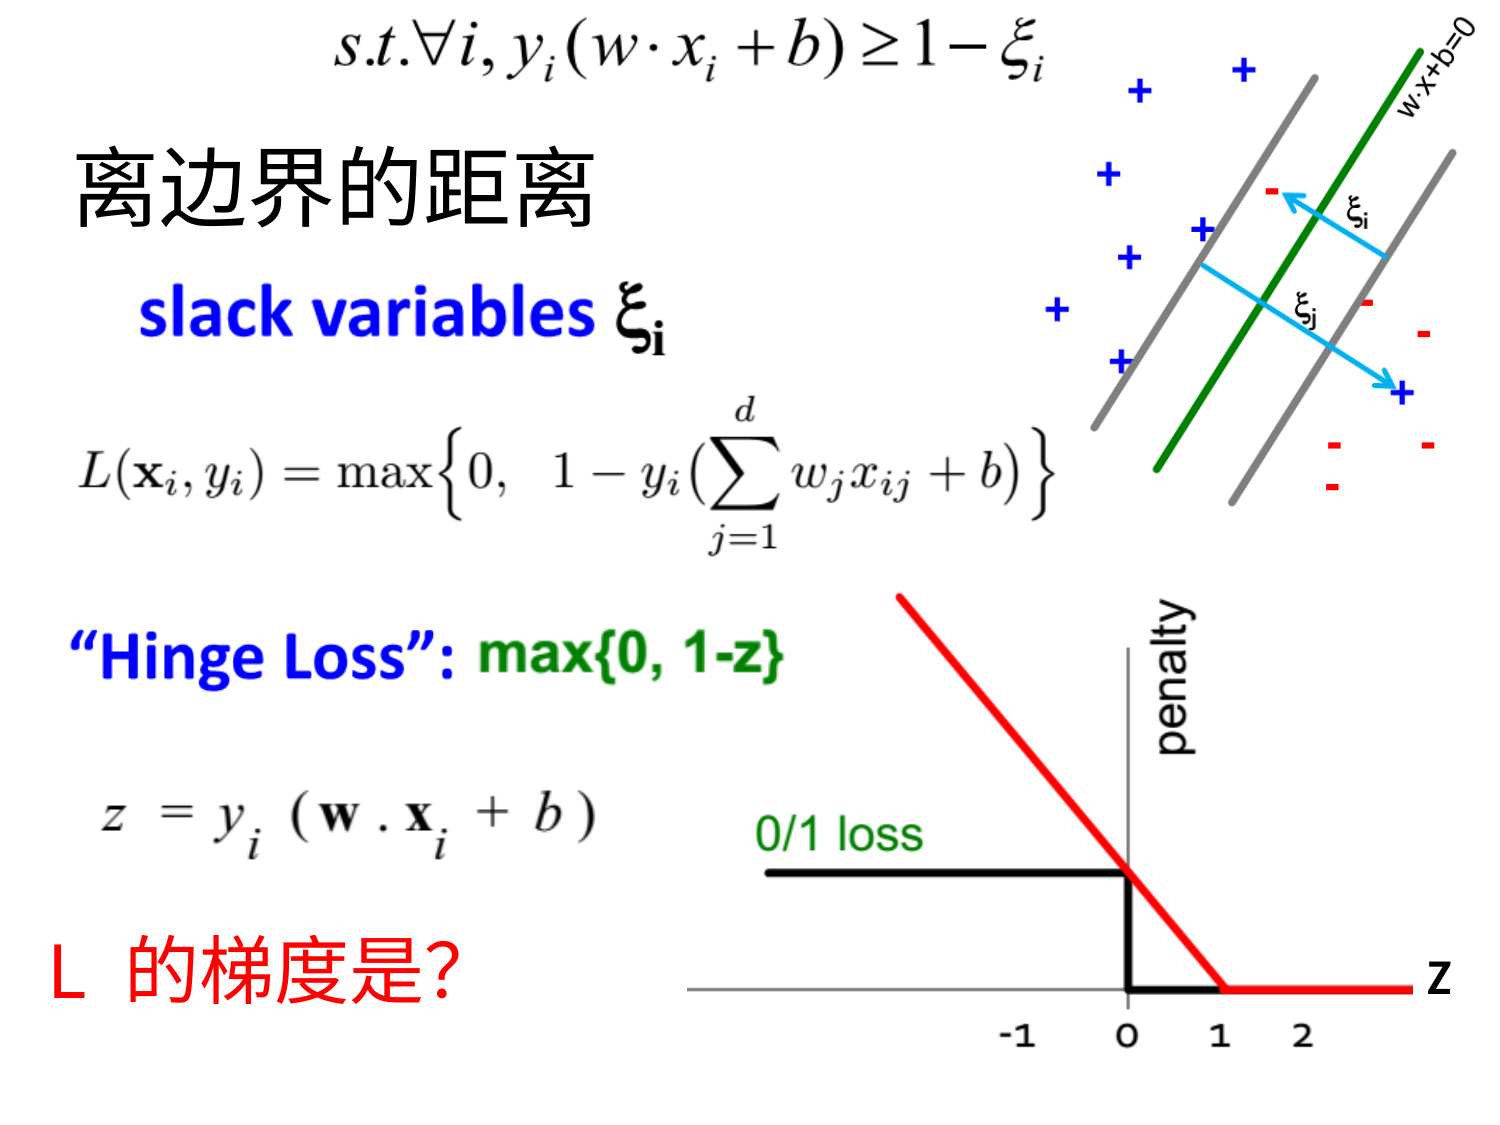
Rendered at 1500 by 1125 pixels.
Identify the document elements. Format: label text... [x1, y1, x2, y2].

picture [56, 0, 1479, 1057]
title 离边界的距离 [56, 136, 1012, 354]
picture [64, 766, 618, 873]
text_box Z [1413, 936, 1467, 1012]
text_box L 的梯度是？ [32, 903, 687, 1046]
picture [128, 260, 688, 367]
